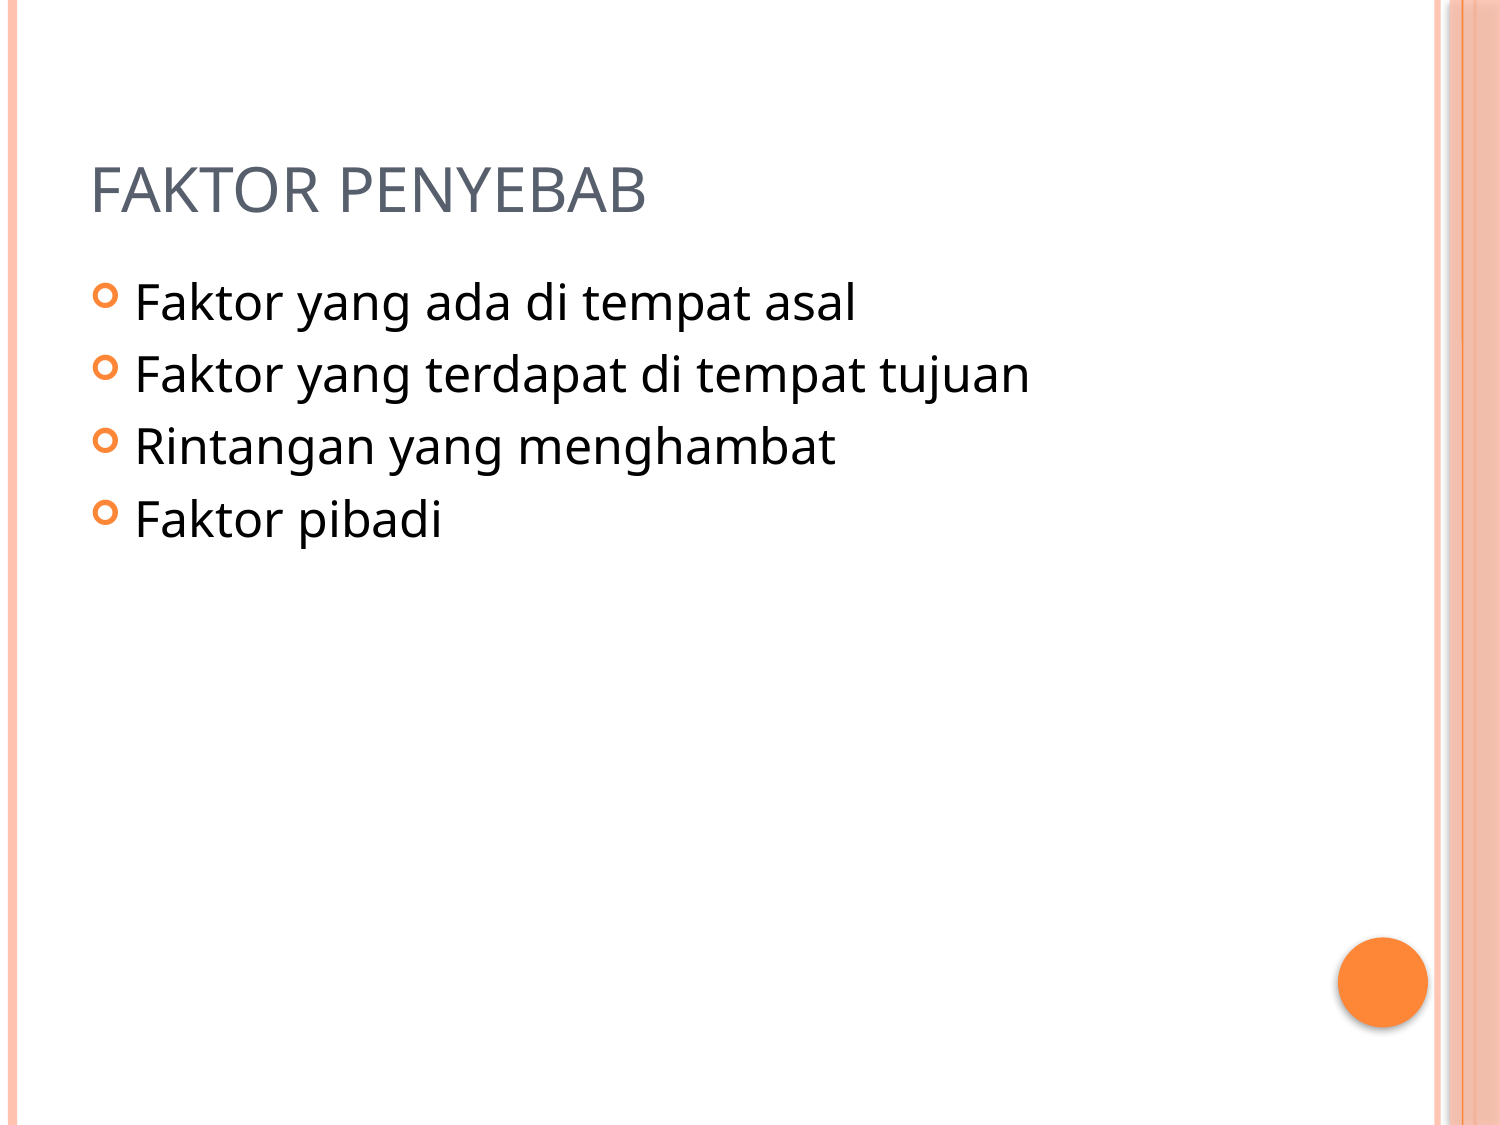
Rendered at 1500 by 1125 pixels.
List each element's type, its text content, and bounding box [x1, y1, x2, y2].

title Faktor penyebab [75, 45, 1300, 233]
list Faktor yang ada di tempat asal Faktor yang terdapat di tempat tujuan Rintangan yang menghambat Faktor pibadi [75, 262, 1300, 1062]
